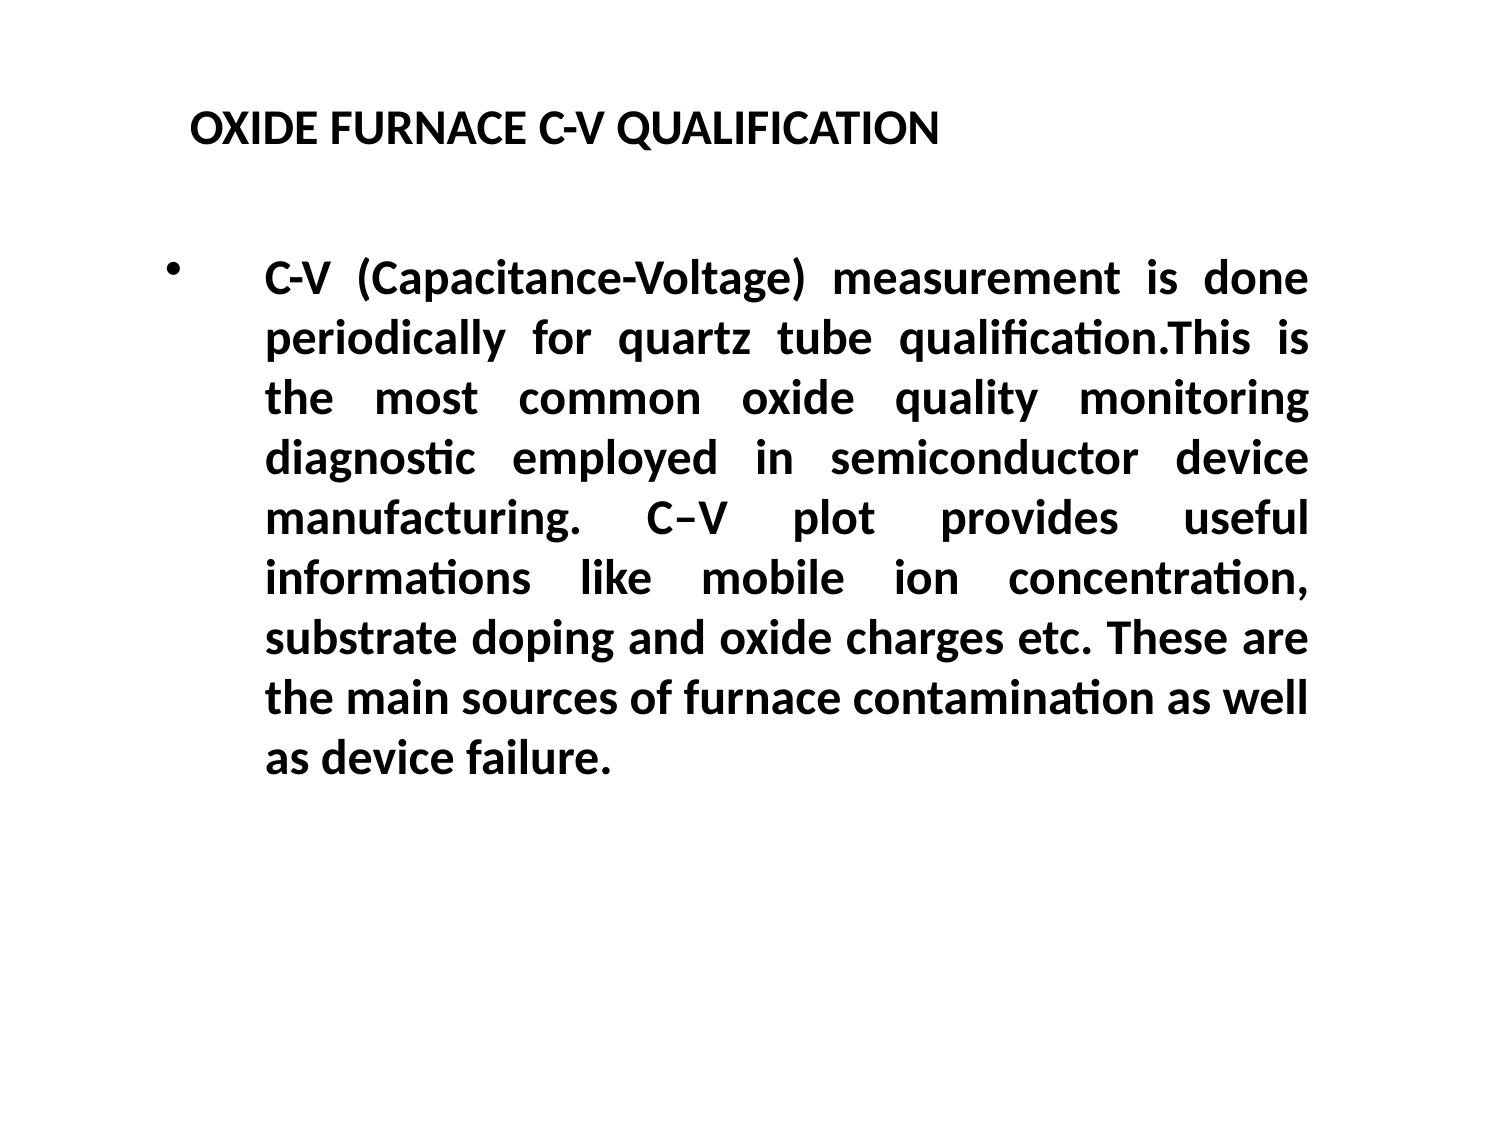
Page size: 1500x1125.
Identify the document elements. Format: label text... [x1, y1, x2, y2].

title OXIDE FURNACE C-V QUALIFICATION [174, 75, 1386, 175]
list C-V (Capacitance-Voltage) measurement is done periodically for quartz tube qualification.This is the most common oxide quality monitoring diagnostic employed in semiconductor device manufacturing. C–V plot provides useful informations like mobile ion concentration, substrate doping and oxide charges etc. These are the main sources of furnace contamination as well as device failure. [150, 237, 1325, 888]
